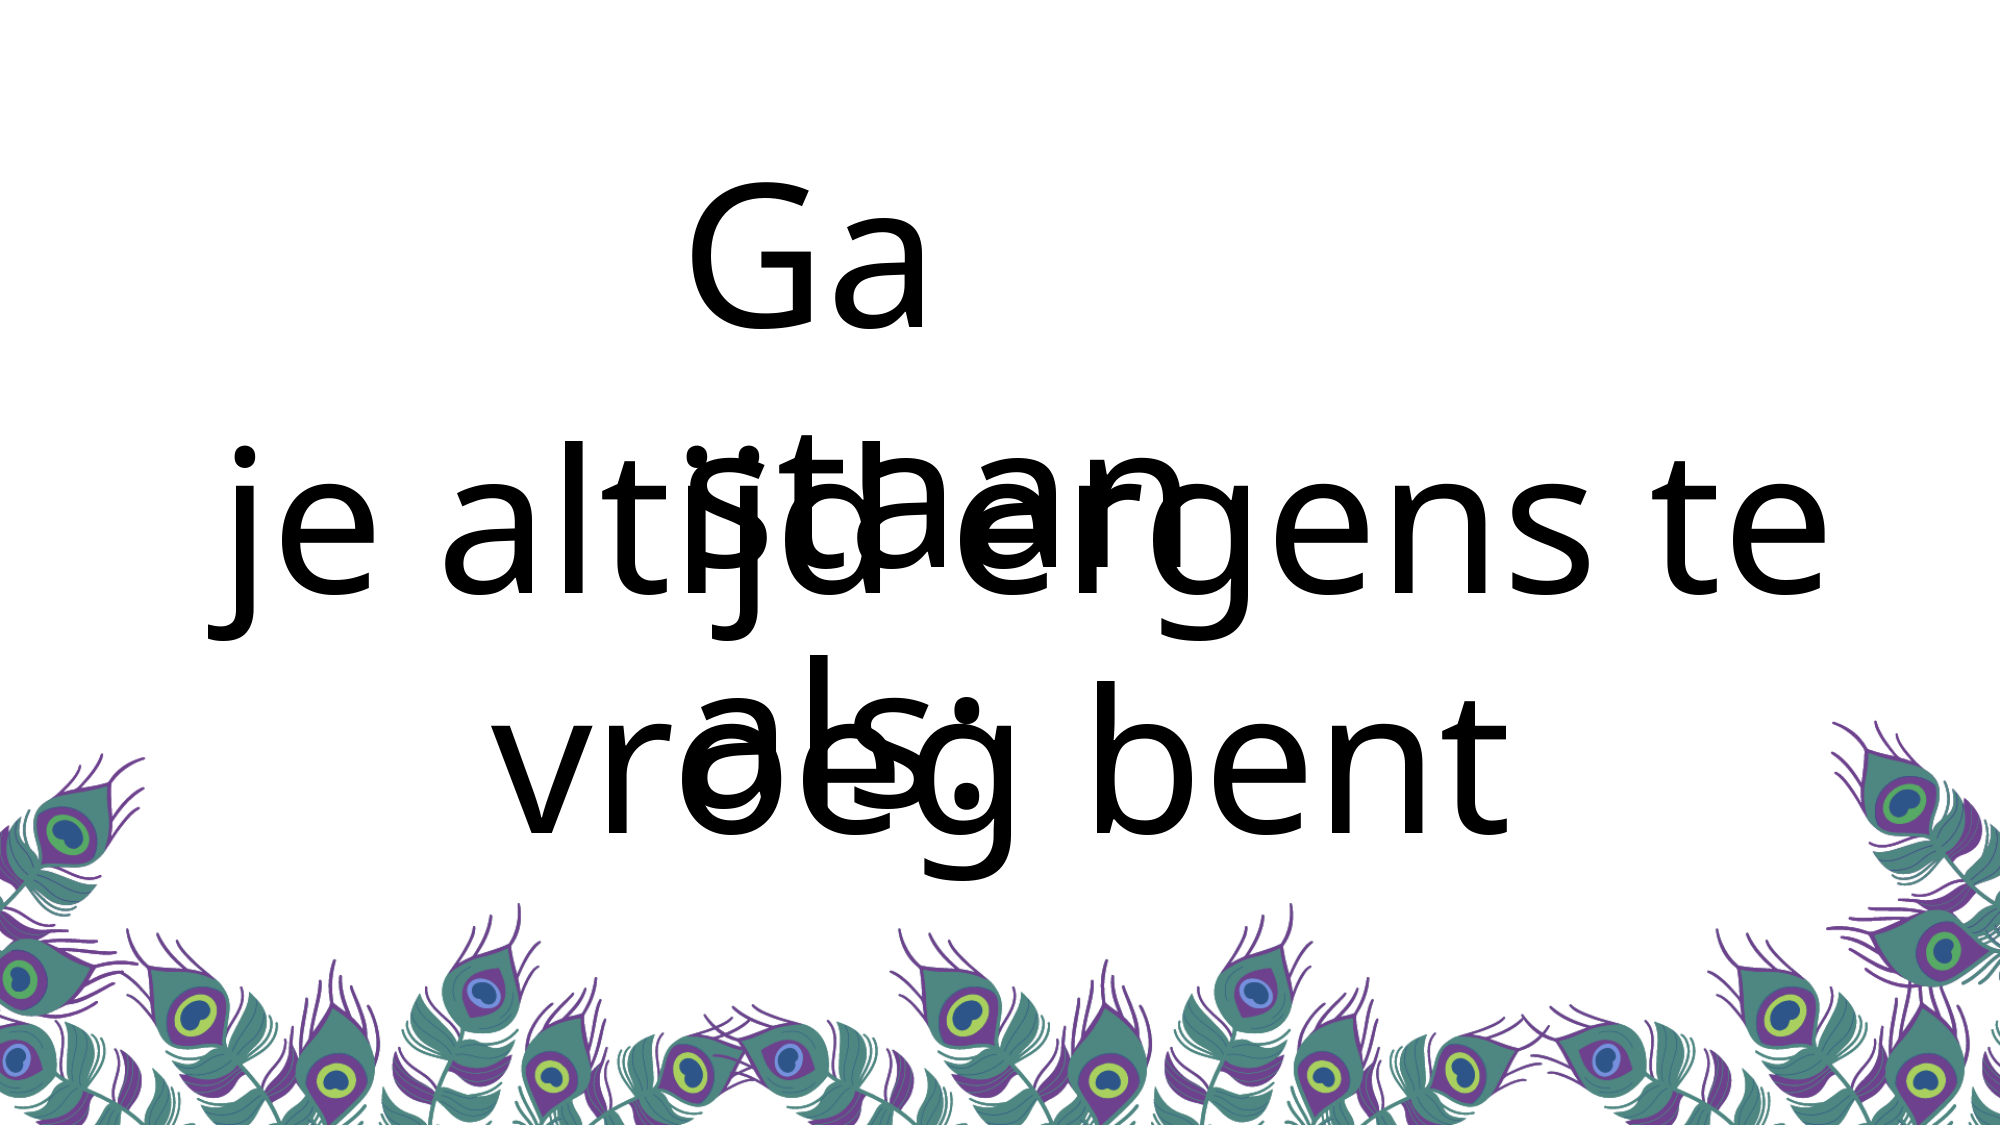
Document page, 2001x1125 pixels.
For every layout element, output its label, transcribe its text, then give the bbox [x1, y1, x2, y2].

text_box je altijd ergens te vroeg bent [204, 386, 1851, 647]
picture [0, 647, 2000, 1125]
text_box Ga staan als: [666, 119, 1390, 386]
